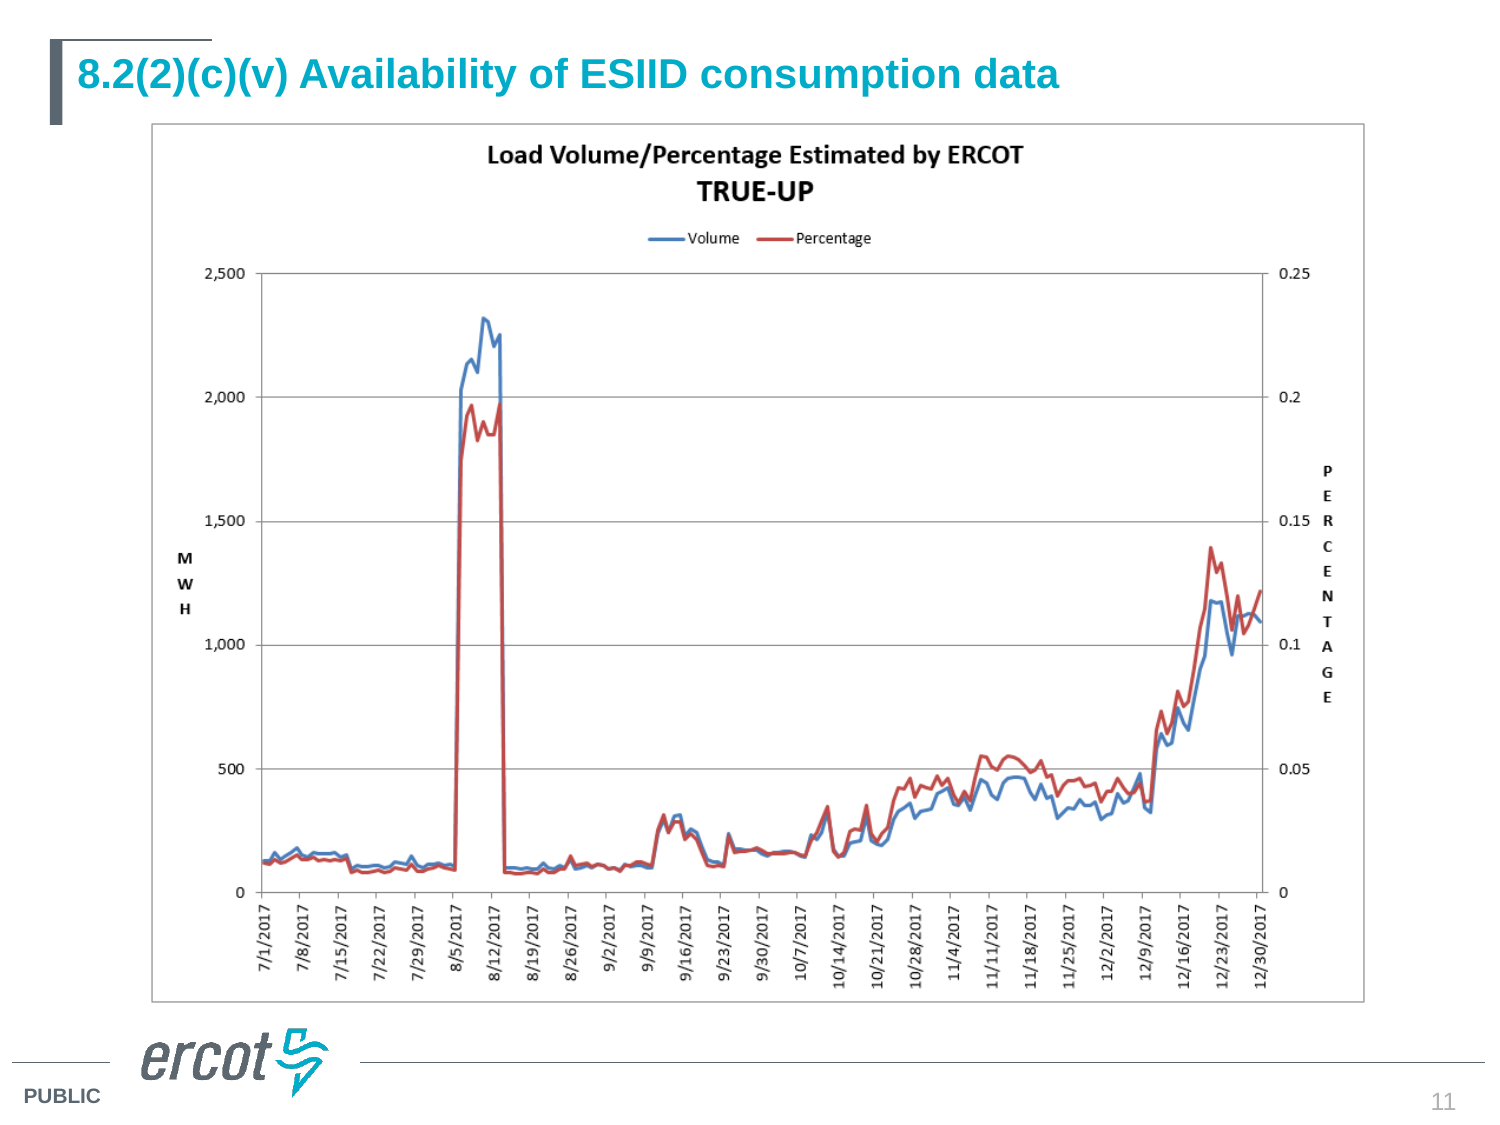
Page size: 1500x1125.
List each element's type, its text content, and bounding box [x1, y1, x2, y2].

slide_number 11 [1412, 1076, 1475, 1125]
picture [148, 120, 1367, 1005]
picture [137, 1024, 332, 1100]
title 8.2(2)(c)(v) Availability of ESIID consumption data [62, 39, 1450, 228]
